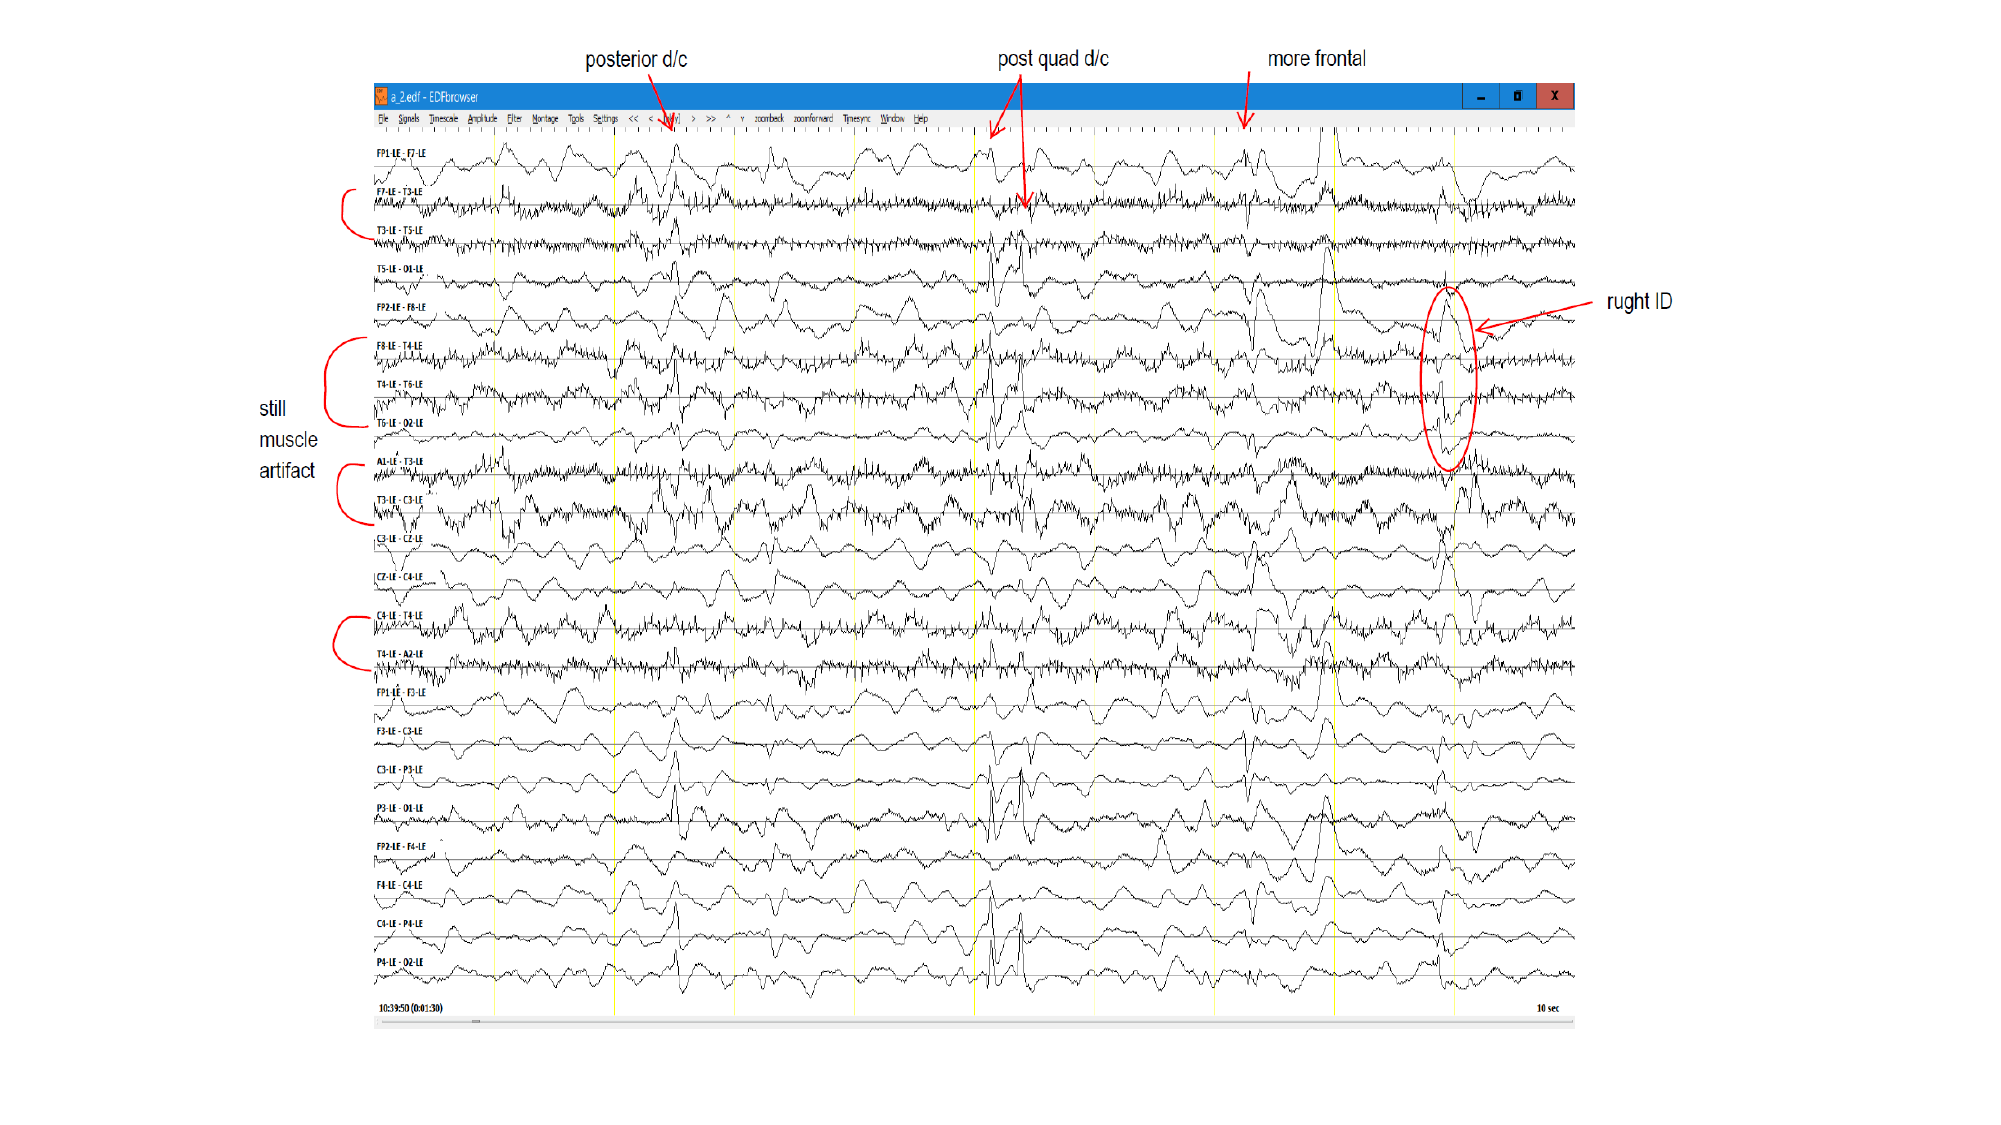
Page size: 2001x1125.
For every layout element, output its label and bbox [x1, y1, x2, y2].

picture [247, 41, 1680, 1038]
